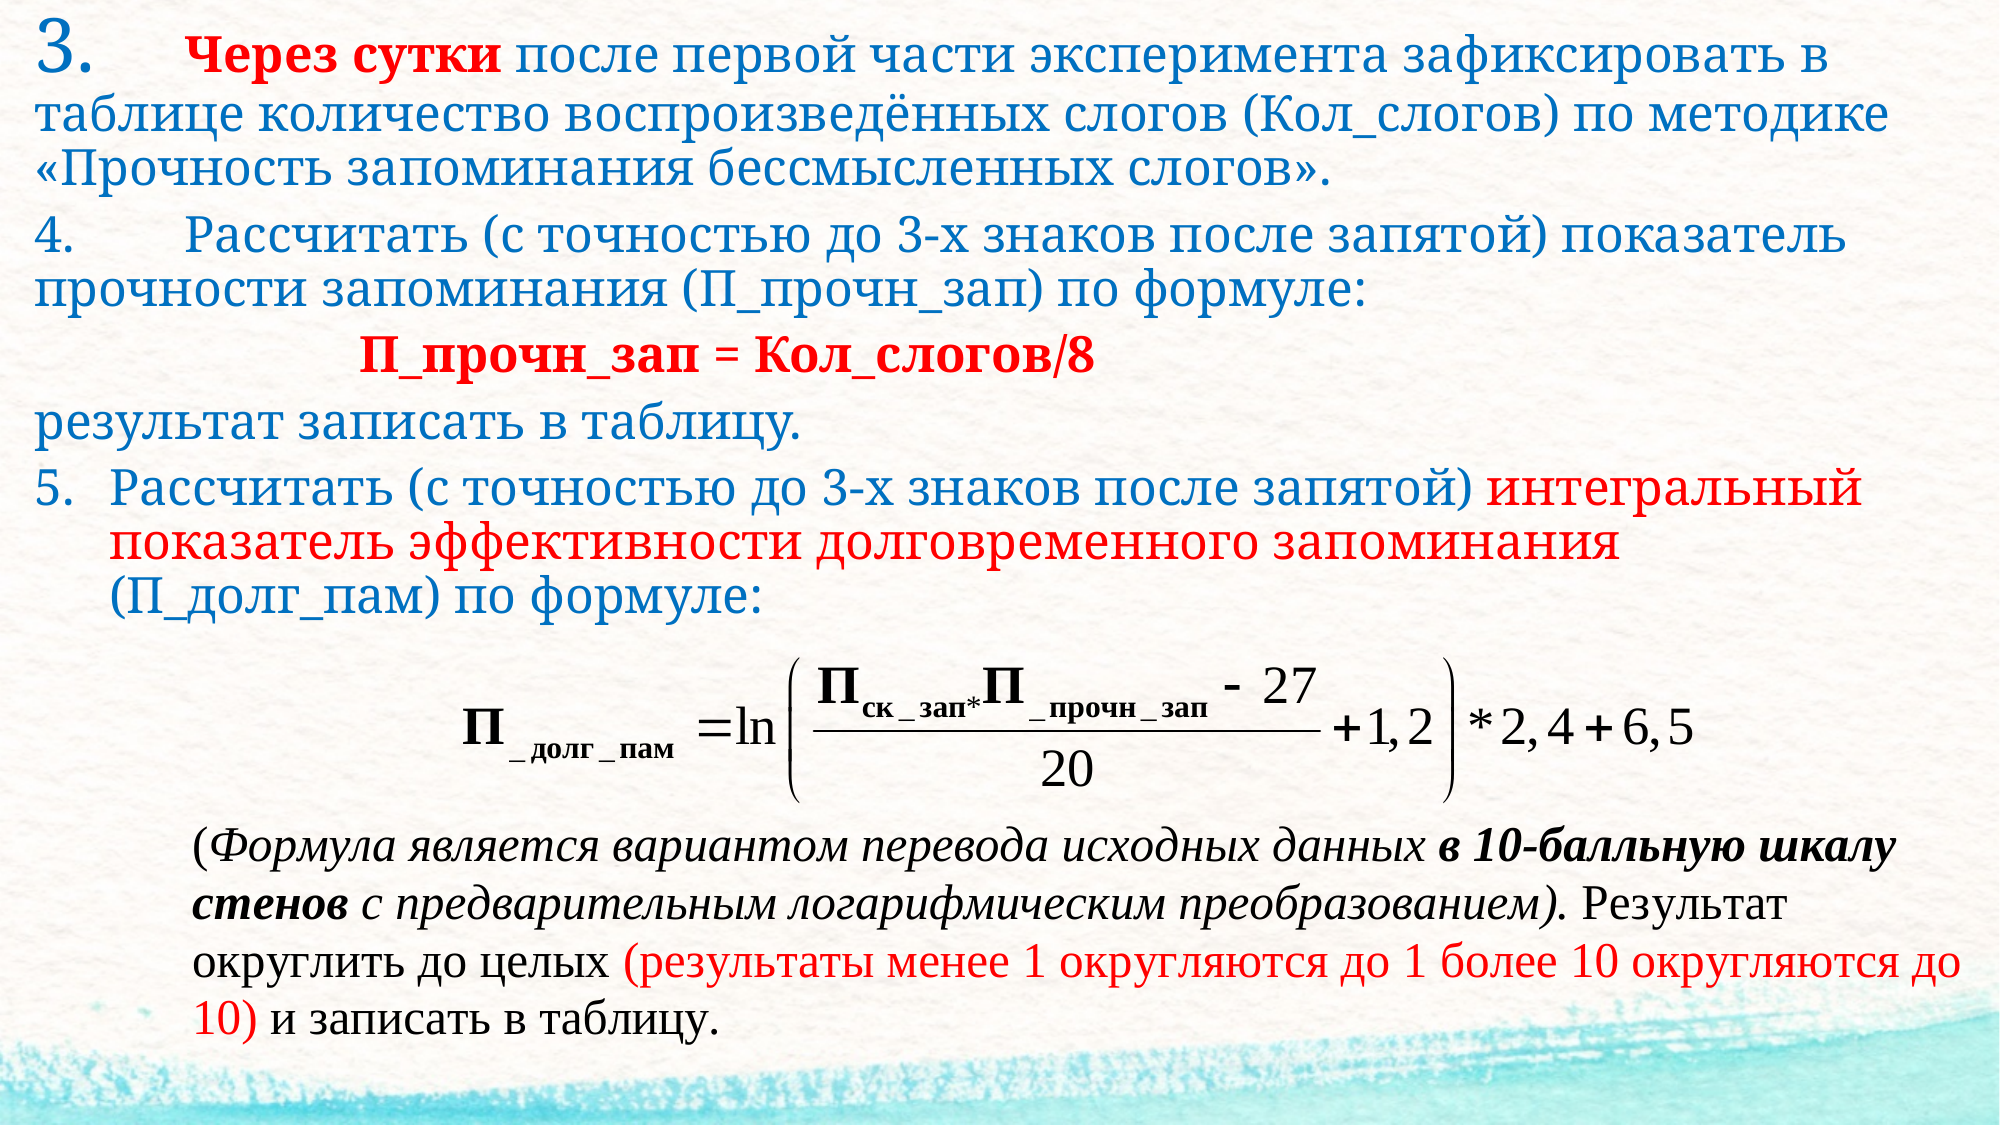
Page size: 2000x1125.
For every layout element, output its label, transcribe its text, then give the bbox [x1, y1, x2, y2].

list 3. Через сутки после первой части эксперимента зафиксировать в таблице количество воспроизведённых слогов (Кол_слогов) по методике «Прочность запоминания бессмысленных слогов». 4. Рассчитать (с точностью до 3-х знаков после запятой) показатель прочности запоминания (П_прочн_зап) по формуле: П_прочн_зап = Кол_слогов/8 результат записать в таблицу. Рассчитать (с точностью до 3-х знаков после запятой) интегральный показатель эффективности долговременного запоминания (П_долг_пам) по формуле: [19, 0, 1969, 1106]
picture [0, 0, 2000, 1125]
